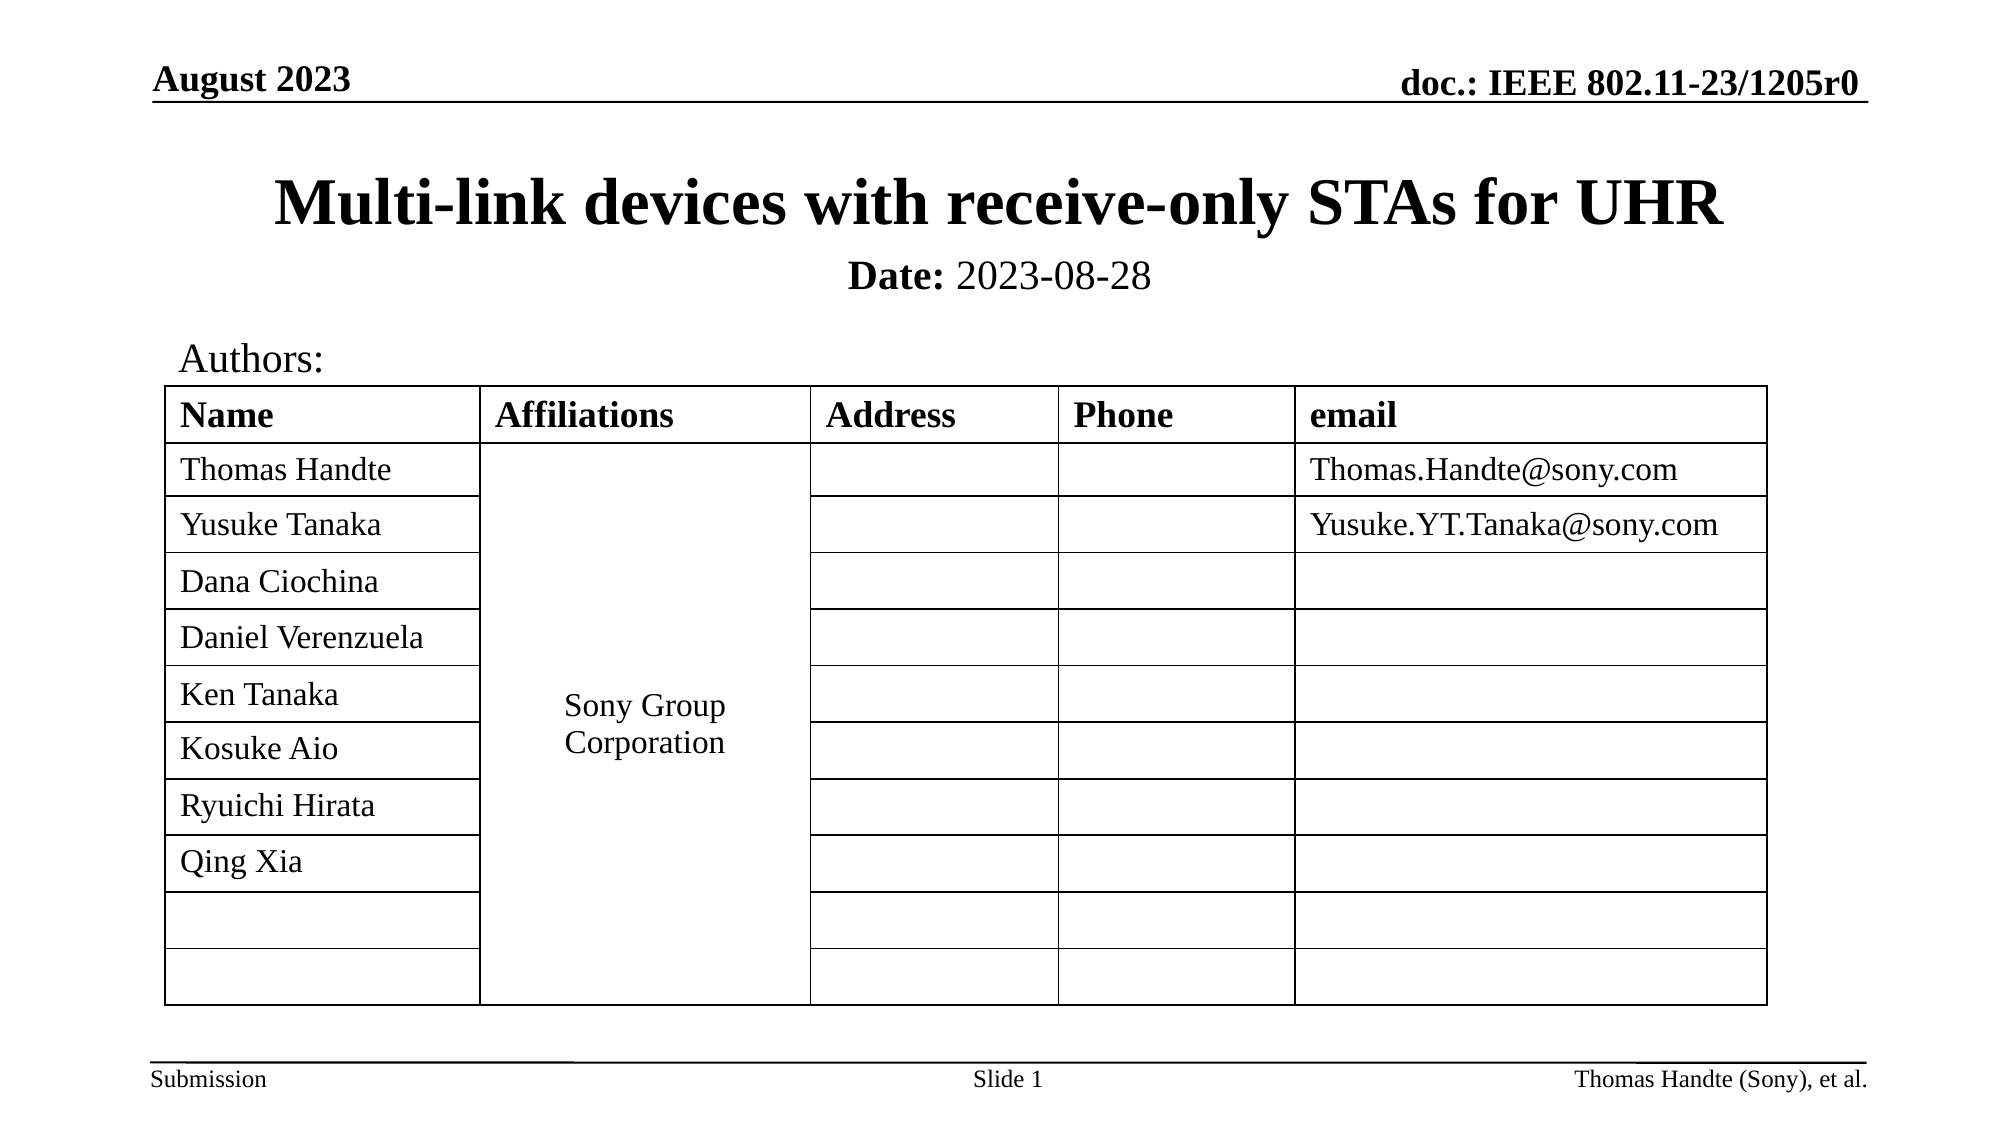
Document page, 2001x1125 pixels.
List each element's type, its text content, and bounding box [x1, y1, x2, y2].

table_cell [811, 836, 1058, 891]
table_cell [1296, 666, 1766, 721]
text_box Authors: [162, 323, 401, 387]
table_cell [1296, 610, 1766, 665]
table_cell [811, 780, 1058, 834]
table_cell [811, 723, 1058, 778]
table_cell [811, 444, 1058, 495]
table_cell [166, 893, 479, 948]
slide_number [152, 54, 563, 100]
table_cell Thomas.Handte@sony.com [1296, 444, 1766, 495]
table_cell [1059, 444, 1294, 495]
table_cell [1296, 836, 1766, 891]
slide_number Slide 1 [950, 1061, 1067, 1123]
table_cell [811, 553, 1058, 608]
table_cell [166, 949, 479, 1004]
table_cell [811, 893, 1058, 948]
table_cell [1059, 949, 1294, 1004]
title Multi-link devices with receive-only STAs for UHR [149, 76, 1851, 319]
table_cell [1059, 666, 1294, 721]
table_cell Kosuke Aio [166, 723, 479, 778]
table_cell Yusuke.YT.Tanaka@sony.com [1296, 497, 1766, 552]
table_cell [811, 949, 1058, 1004]
table_cell [1296, 553, 1766, 608]
subtitle Date: 2023-08-28 [299, 239, 1701, 319]
table_header Phone [1059, 387, 1294, 442]
table_cell [1059, 723, 1294, 778]
table_cell [1296, 893, 1766, 948]
table_cell [1059, 780, 1294, 834]
table_cell [811, 666, 1058, 721]
table_cell [811, 497, 1058, 552]
table_cell Ryuichi Hirata [166, 780, 479, 834]
table_cell Ken Tanaka [166, 666, 479, 721]
table_header Address [811, 387, 1058, 442]
table_cell Daniel Verenzuela [166, 610, 479, 665]
table_header Affiliations [481, 387, 810, 442]
table_cell Yusuke Tanaka [166, 497, 479, 552]
table_header Name [166, 387, 479, 442]
table_cell [1296, 949, 1766, 1004]
table_cell [811, 610, 1058, 665]
table_header email [1296, 387, 1766, 442]
table_cell [1296, 723, 1766, 778]
table_cell Qing Xia [166, 836, 479, 891]
table_cell [1059, 836, 1294, 891]
table_cell [1059, 497, 1294, 552]
table_cell Thomas Handte [166, 444, 479, 495]
table_cell Sony Group Corporation [481, 444, 810, 1004]
footer Thomas Handte (Sony), et al. [1171, 1061, 1869, 1093]
table_cell [1059, 610, 1294, 665]
table_cell [1059, 893, 1294, 948]
table_cell [1059, 553, 1294, 608]
table_cell Dana Ciochina [166, 553, 479, 608]
table_cell [1296, 780, 1766, 834]
